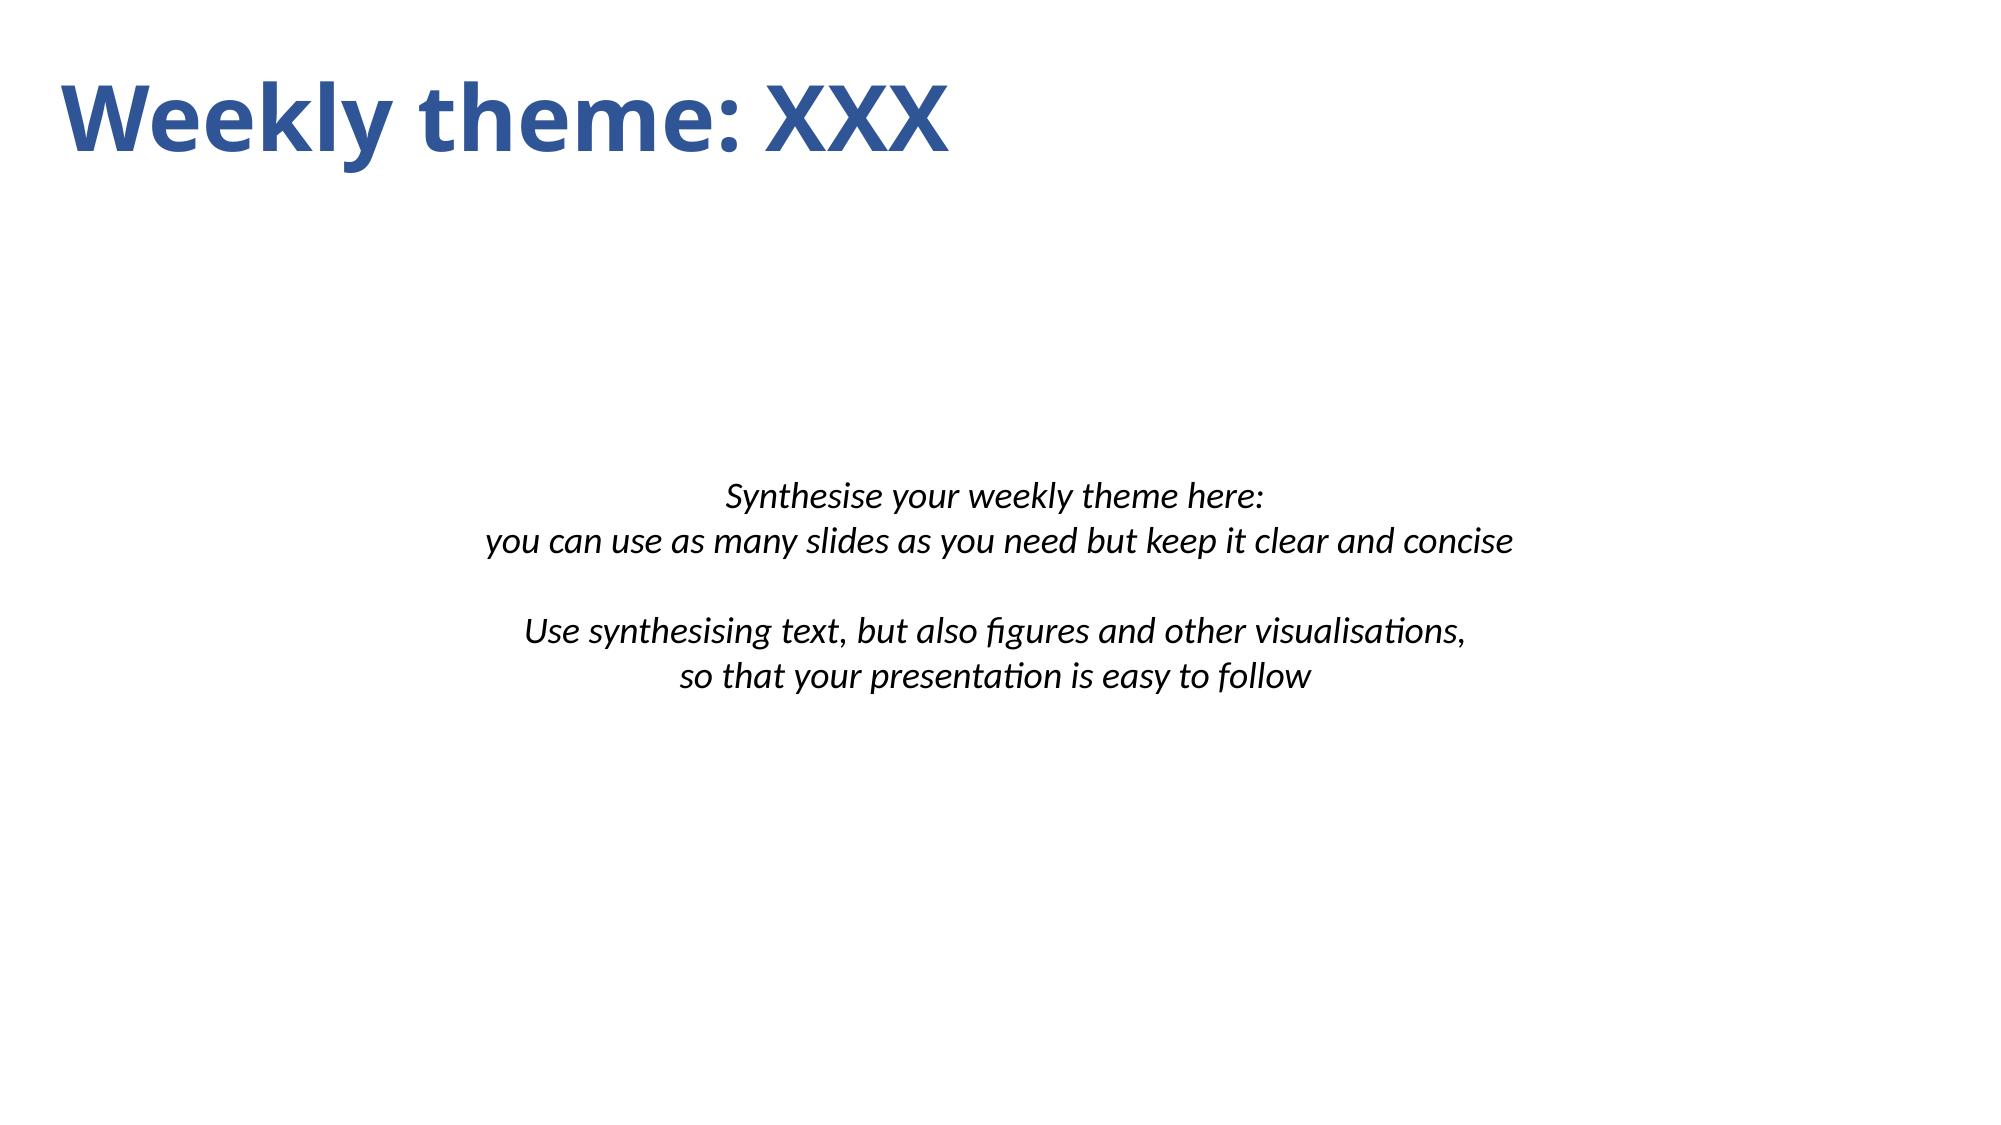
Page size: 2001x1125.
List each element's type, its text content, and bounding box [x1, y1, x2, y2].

title Weekly theme: XXX [46, 12, 1772, 231]
text_box Synthesise your weekly theme here: you can use as many slides as you need but keep it clear and concise Use synthesising text, but also figures and other visualisations, so that your presentation is easy to follow [360, 463, 1639, 704]
